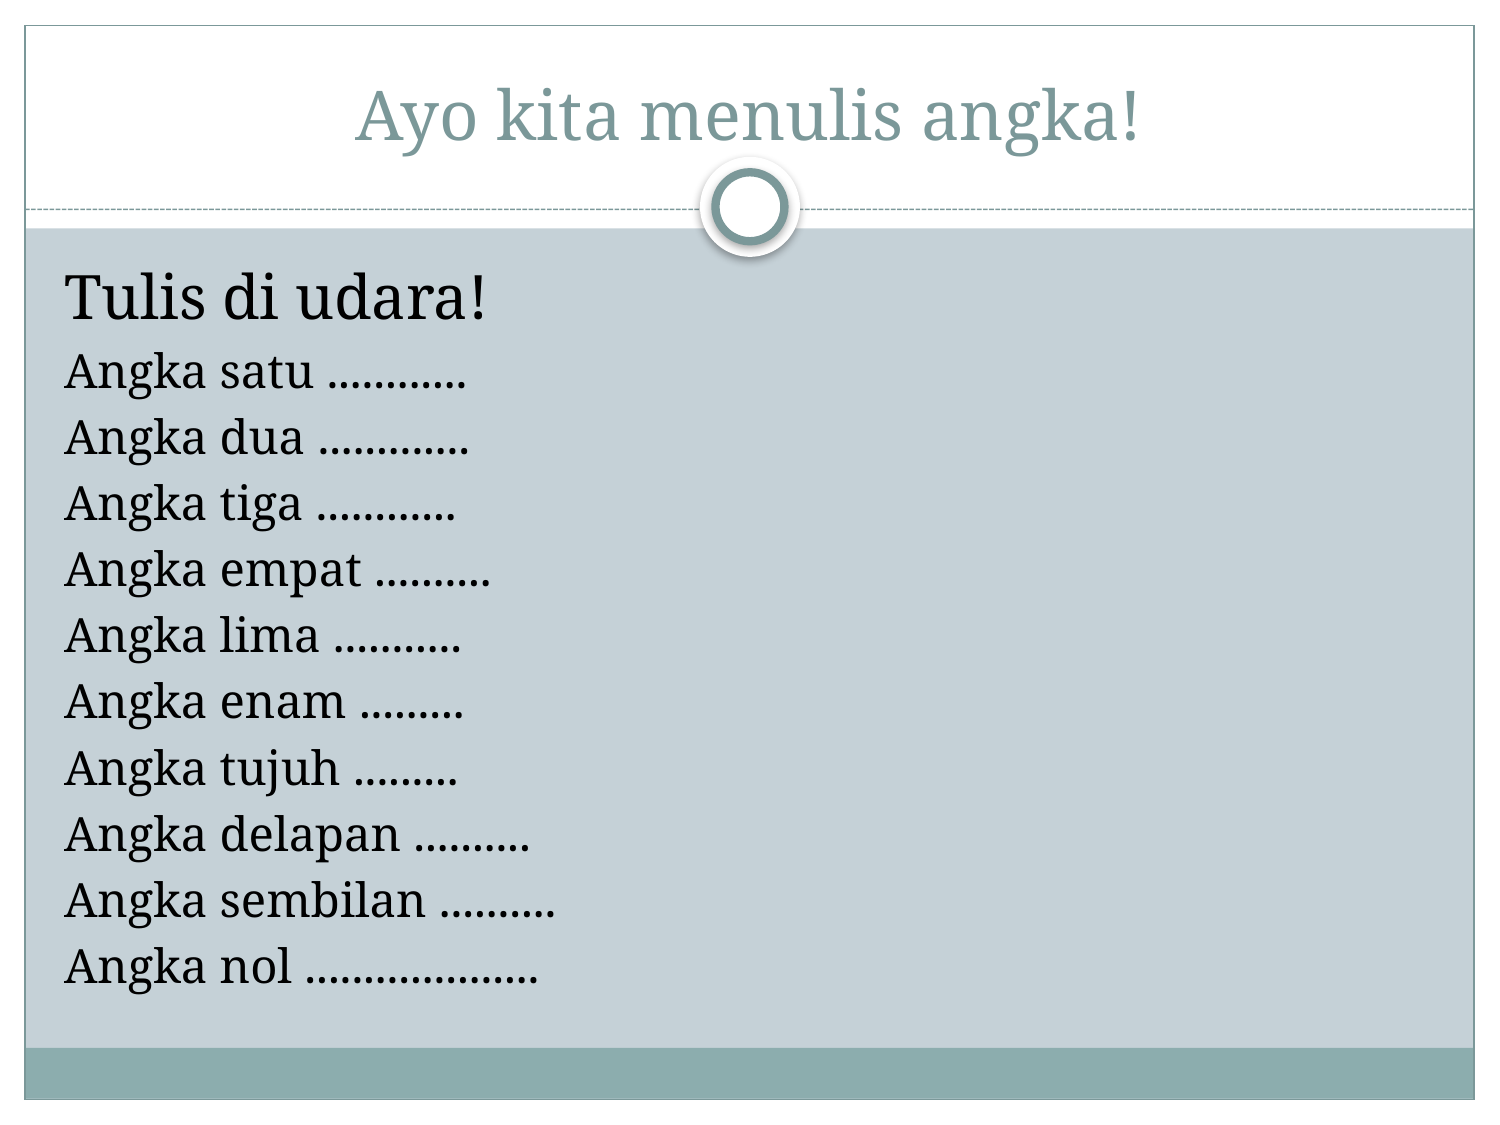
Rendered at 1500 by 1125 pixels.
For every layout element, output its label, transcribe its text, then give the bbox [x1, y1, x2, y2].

list Tulis di udara! Angka satu ............ Angka dua ............. Angka tiga ............ Angka empat .......... Angka lima ........... Angka enam ......... Angka tujuh ......... Angka delapan .......... Angka sembilan .......... Angka nol .................... [49, 250, 1445, 1001]
title Ayo kita menulis angka! [49, 37, 1450, 162]
